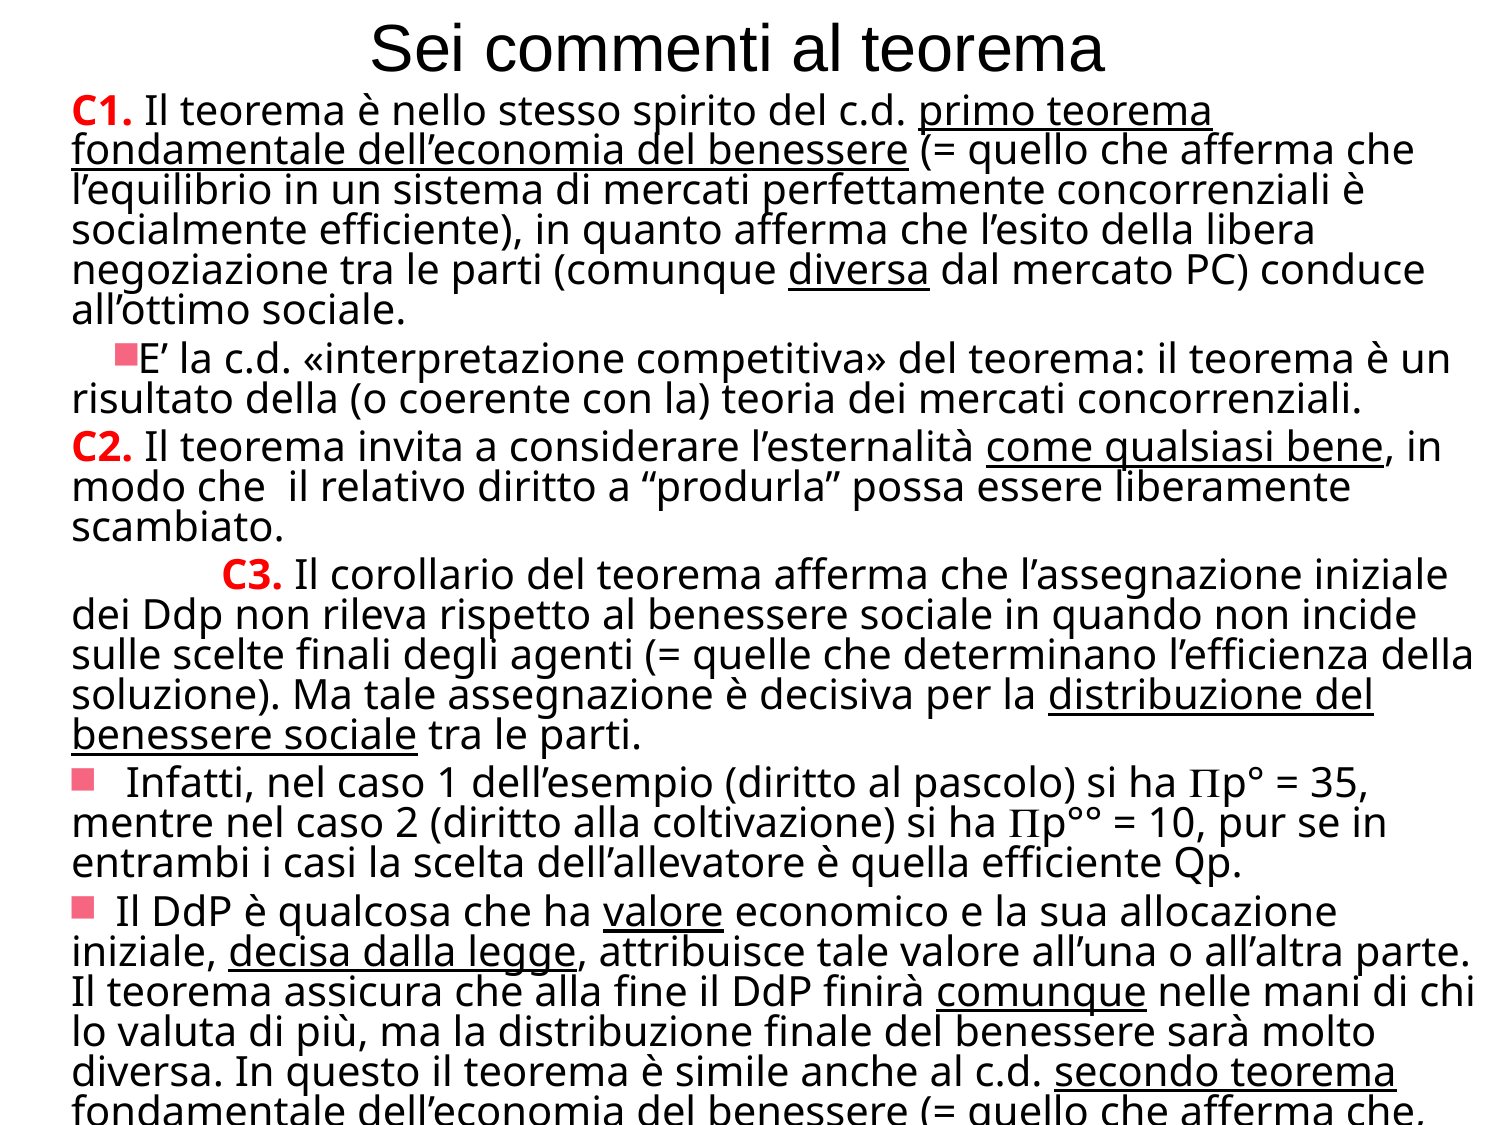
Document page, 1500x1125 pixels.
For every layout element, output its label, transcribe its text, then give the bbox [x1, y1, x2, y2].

list C1. Il teorema è nello stesso spirito del c.d. primo teorema fondamentale dell’economia del benessere (= quello che afferma che l’equilibrio in un sistema di mercati perfettamente concorrenziali è socialmente efficiente), in quanto afferma che l’esito della libera negoziazione tra le parti (comunque diversa dal mercato PC) conduce all’ottimo sociale. E’ la c.d. «interpretazione competitiva» del teorema: il teorema è un risultato della (o coerente con la) teoria dei mercati concorrenziali. C2. Il teorema invita a considerare l’esternalità come qualsiasi bene, in modo che il relativo diritto a “produrla” possa essere liberamente scambiato. C3. Il corollario del teorema afferma che l’assegnazione iniziale dei Ddp non rileva rispetto al benessere sociale in quando non incide sulle scelte finali degli agenti (= quelle che determinano l’efficienza della soluzione). Ma tale assegnazione è decisiva per la distribuzione del benessere sociale tra le parti. Infatti, nel caso 1 dell’esempio (diritto al pascolo) si ha p° = 35, mentre nel caso 2 (diritto alla coltivazione) si ha p°° = 10, pur se in entrambi i casi la scelta dell’allevatore è quella efficiente Qp. Il DdP è qualcosa che ha valore economico e la sua allocazione iniziale, decisa dalla legge, attribuisce tale valore all’una o all’altra parte. Il teorema assicura che alla fine il DdP finirà comunque nelle mani di chi lo valuta di più, ma la distribuzione finale del benessere sarà molto diversa. In questo il teorema è simile anche al c.d. secondo teorema fondamentale dell’economia del benessere (= quello che afferma che, data un’opportuna distribuzione iniziale delle risorse, una qualsiasi allocazione finale efficiente può essere trovata “lasciando fare” al libero mercato). [0, 85, 1500, 1125]
title Sei commenti al teorema [100, 0, 1376, 85]
